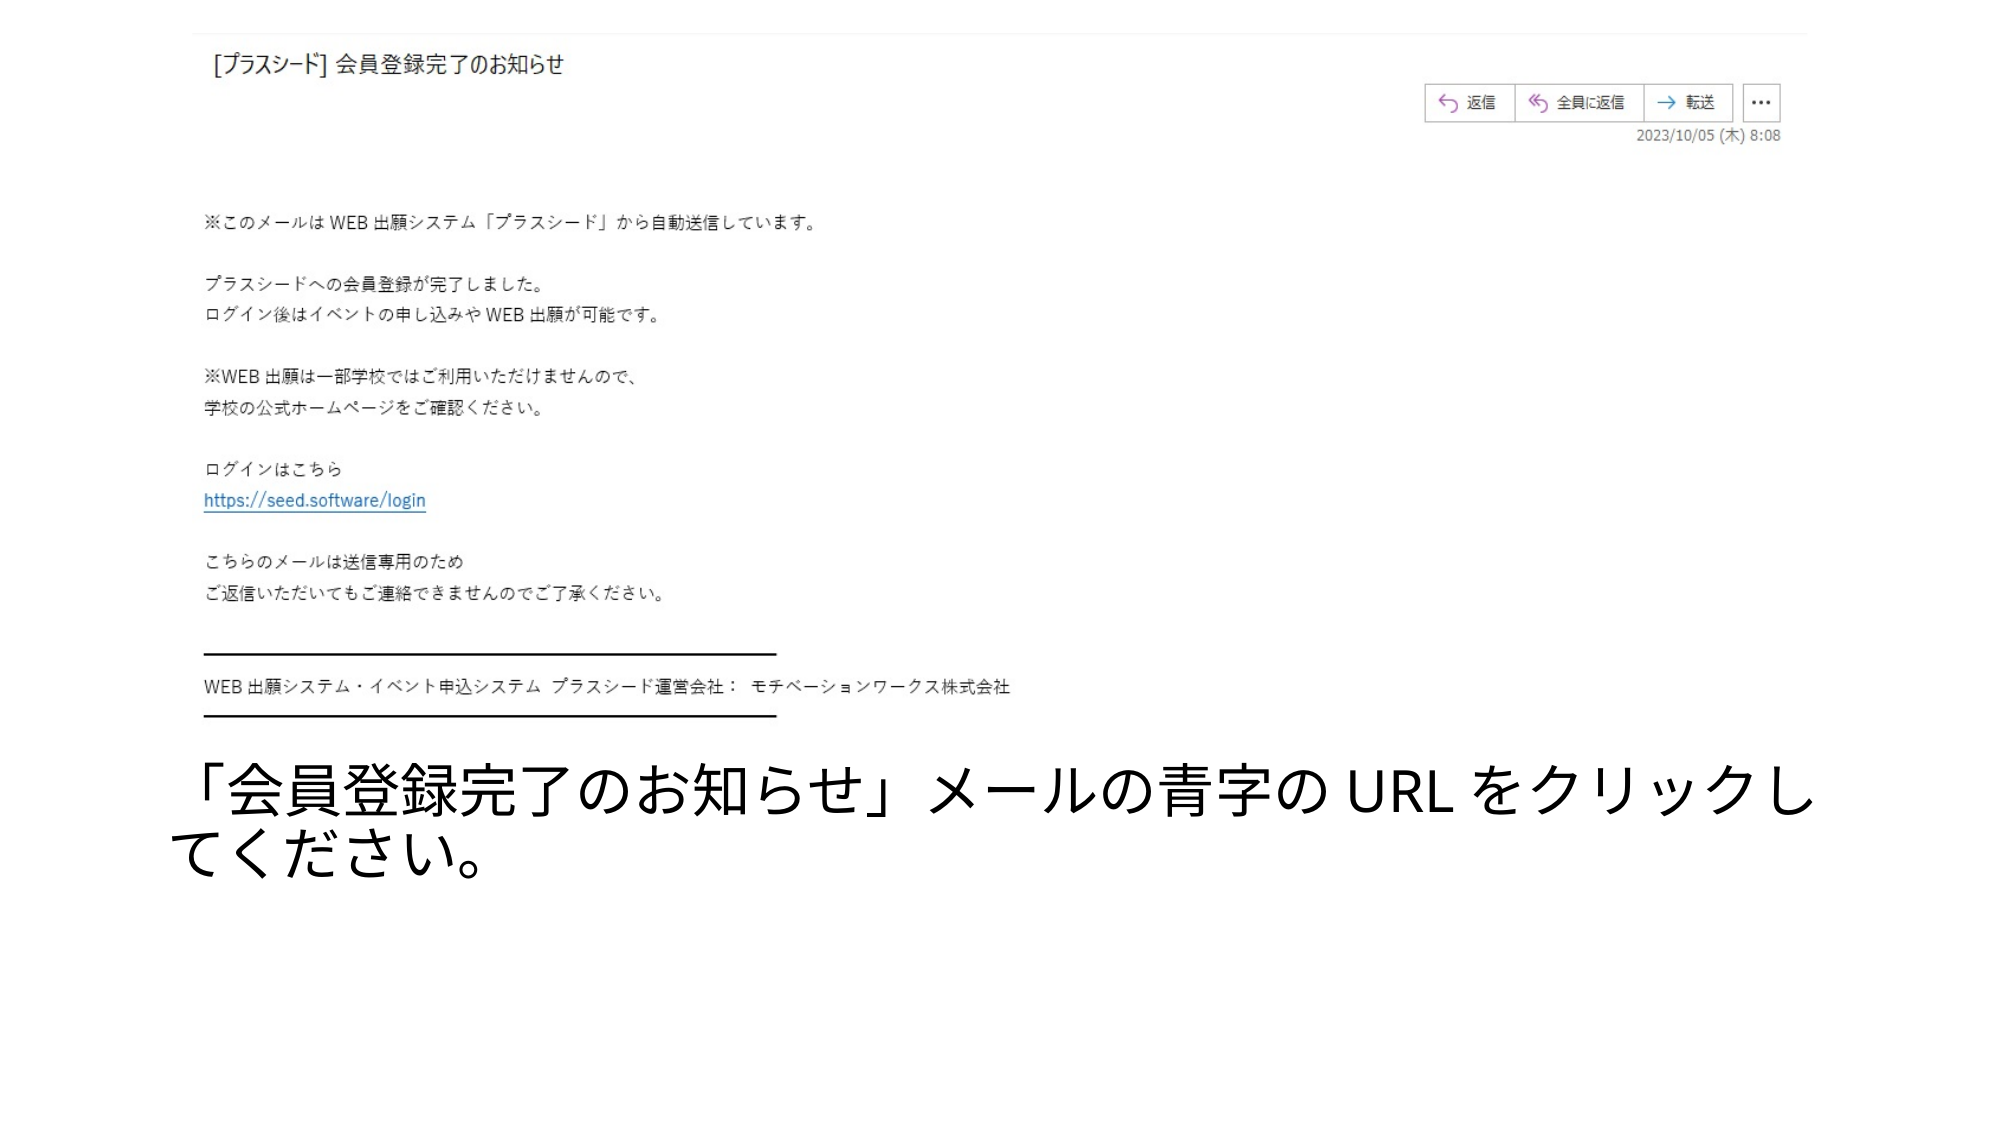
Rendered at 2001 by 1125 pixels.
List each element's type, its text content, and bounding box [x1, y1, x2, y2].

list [192, 33, 1808, 755]
text_box 「会員登録完了のお知らせ」メールの青字のURLをクリックしてください。 [152, 754, 1848, 1062]
